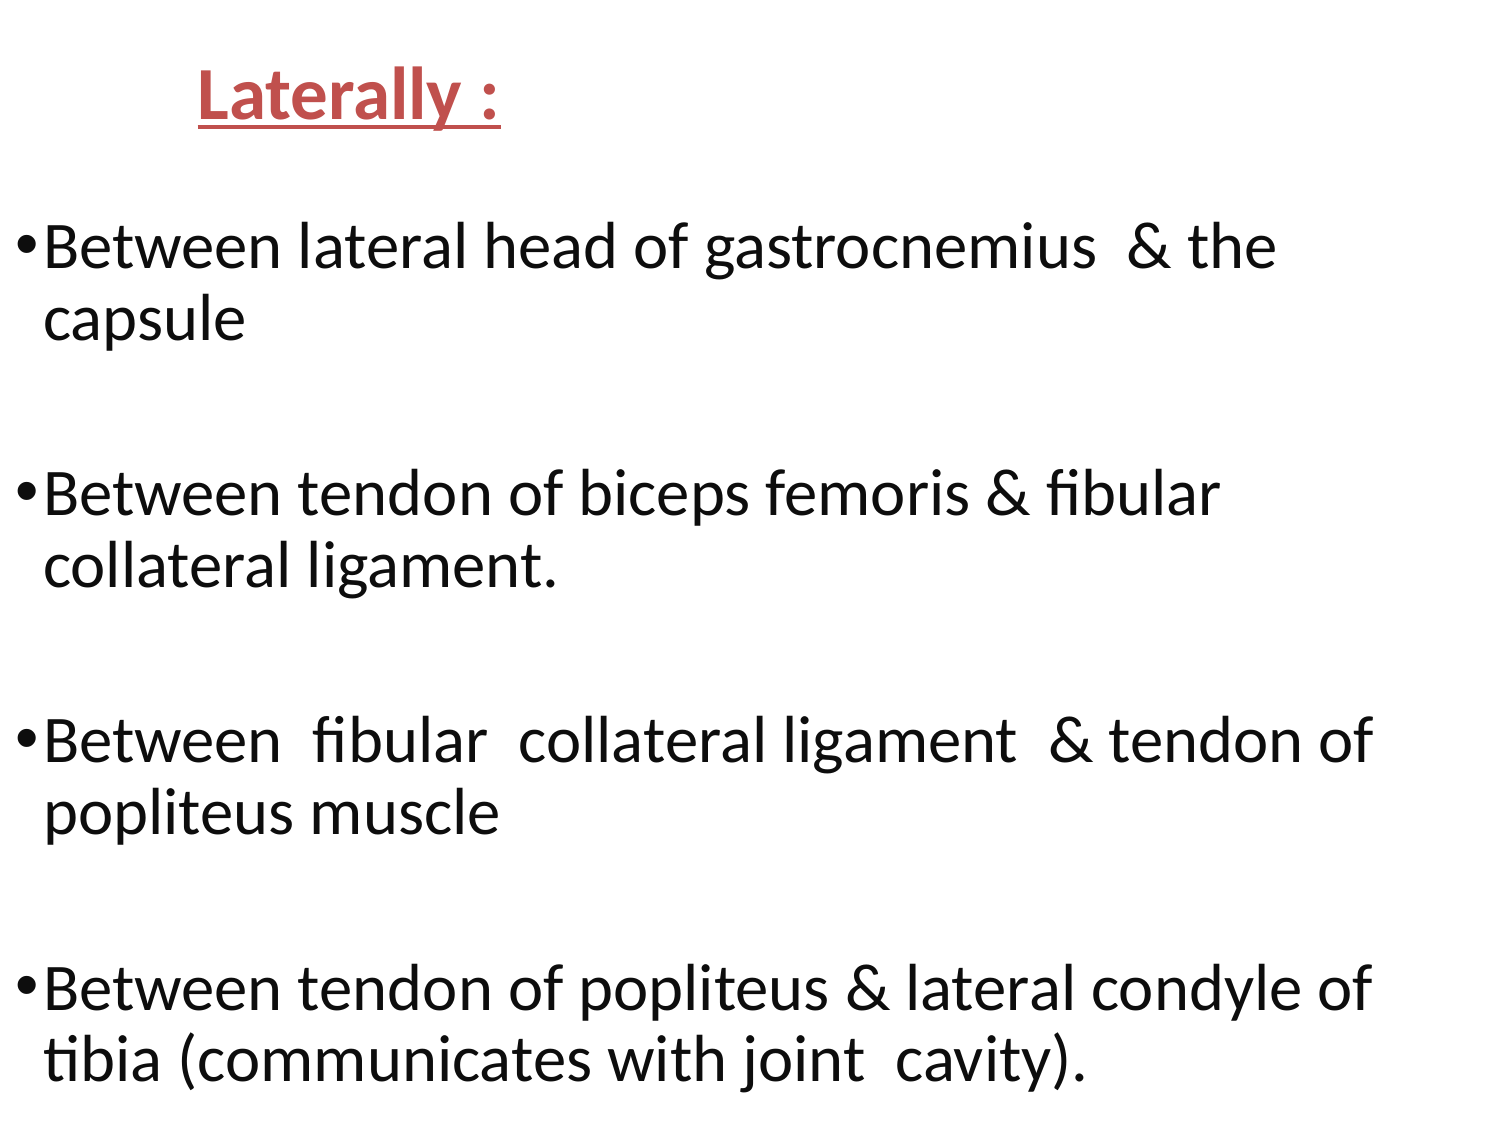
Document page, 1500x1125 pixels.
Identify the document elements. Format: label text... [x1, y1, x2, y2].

text_box Laterally : [182, 37, 628, 1088]
list Between lateral head of gastrocnemius & the capsule Between tendon of biceps femoris & fibular collateral ligament. Between fibular collateral ligament & tendon of popliteus muscle Between tendon of popliteus & lateral condyle of tibia (communicates with joint cavity). [0, 125, 1500, 1125]
